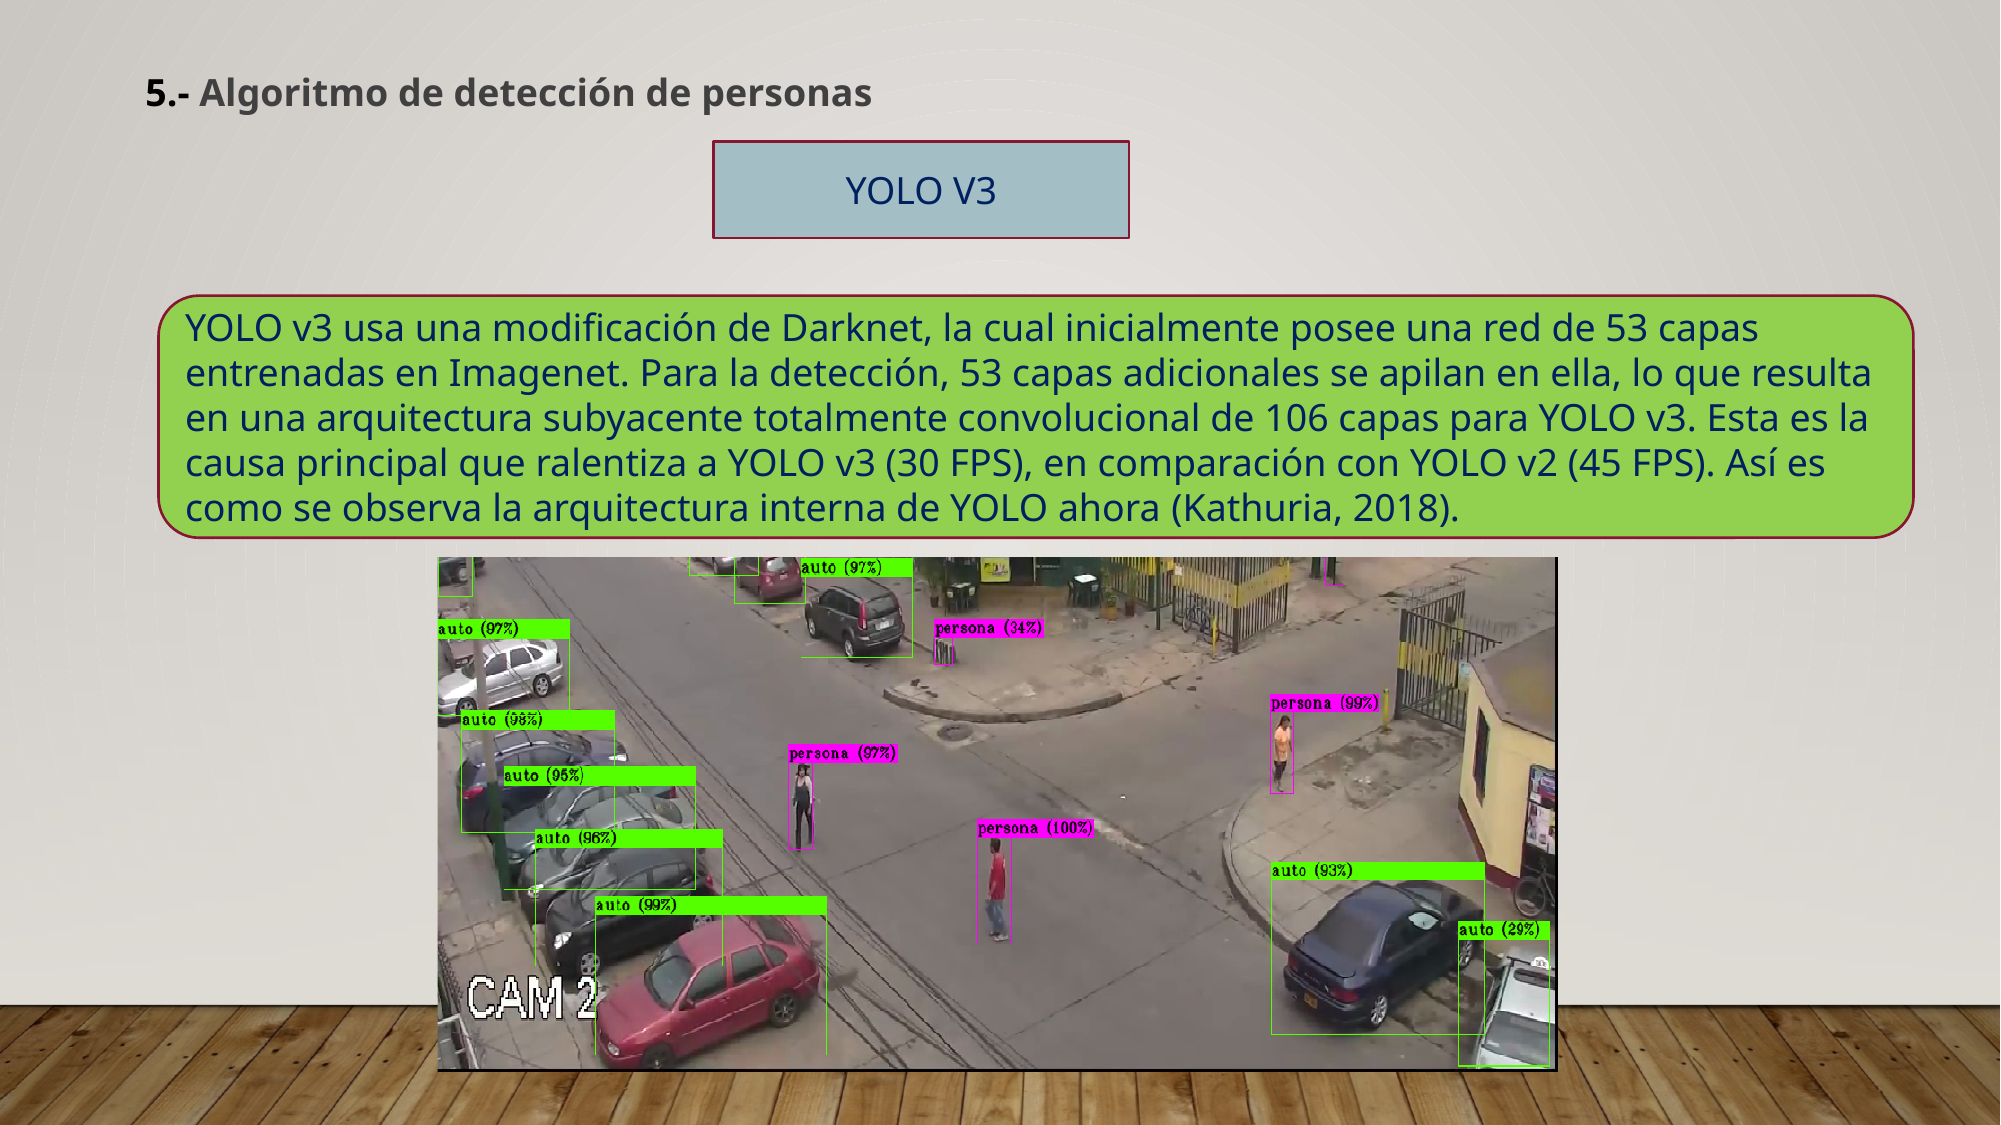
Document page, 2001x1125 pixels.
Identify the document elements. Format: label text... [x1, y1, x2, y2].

picture [0, 556, 2000, 1125]
text_box 5.- Algoritmo de detección de personas [130, 62, 933, 167]
text_box YOLO v3 usa una modificación de Darknet, la cual inicialmente posee una red de 53 capas entrenadas en Imagenet. Para la detección, 53 capas adicionales se apilan en ella, lo que resulta en una arquitectura subyacente totalmente convolucional de 106 capas para YOLO v3. Esta es la causa principal que ralentiza a YOLO v3 (30 FPS), en comparación con YOLO v2 (45 FPS). Así es como se observa la arquitectura interna de YOLO ahora (Kathuria, 2018). [157, 294, 1915, 540]
text_box YOLO V3 [712, 140, 1130, 239]
